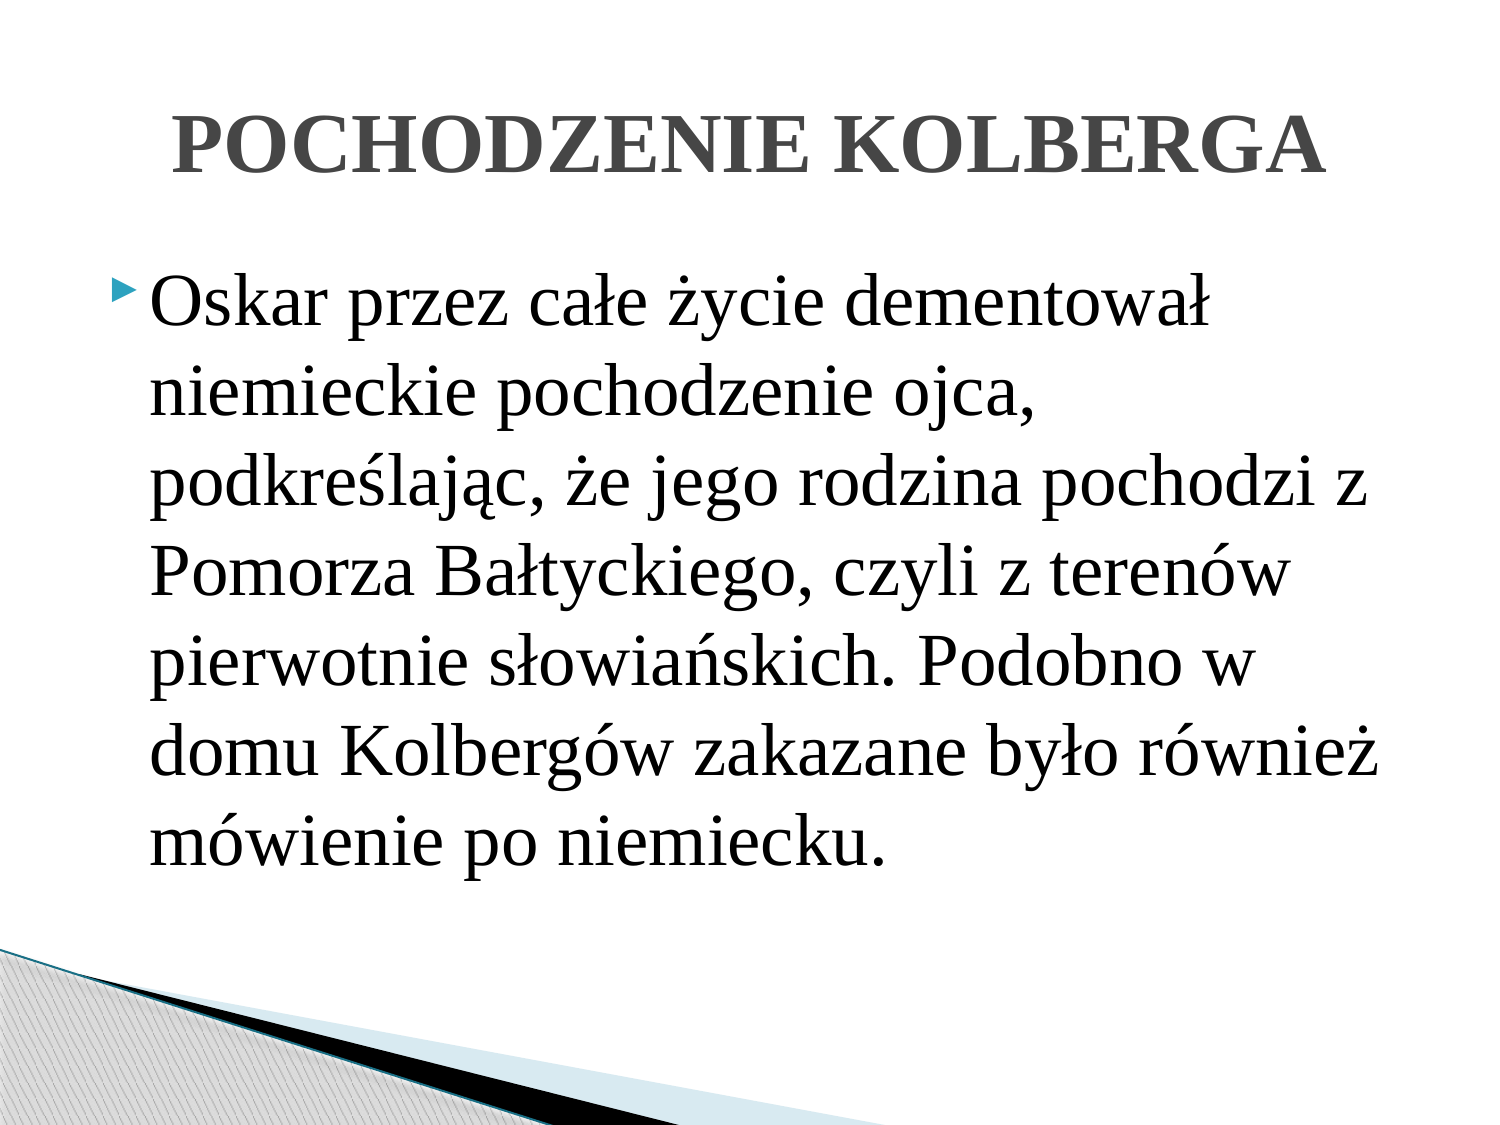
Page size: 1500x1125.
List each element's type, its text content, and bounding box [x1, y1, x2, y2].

list Oskar przez całe życie dementował niemieckie pochodzenie ojca, podkreślając, że jego rodzina pochodzi z Pomorza Bałtyckiego, czyli z terenów pierwotnie słowiańskich. Podobno w domu Kolbergów zakazane było również mówienie po niemiecku. [75, 243, 1425, 986]
title POCHODZENIE KOLBERGA [75, 45, 1425, 233]
